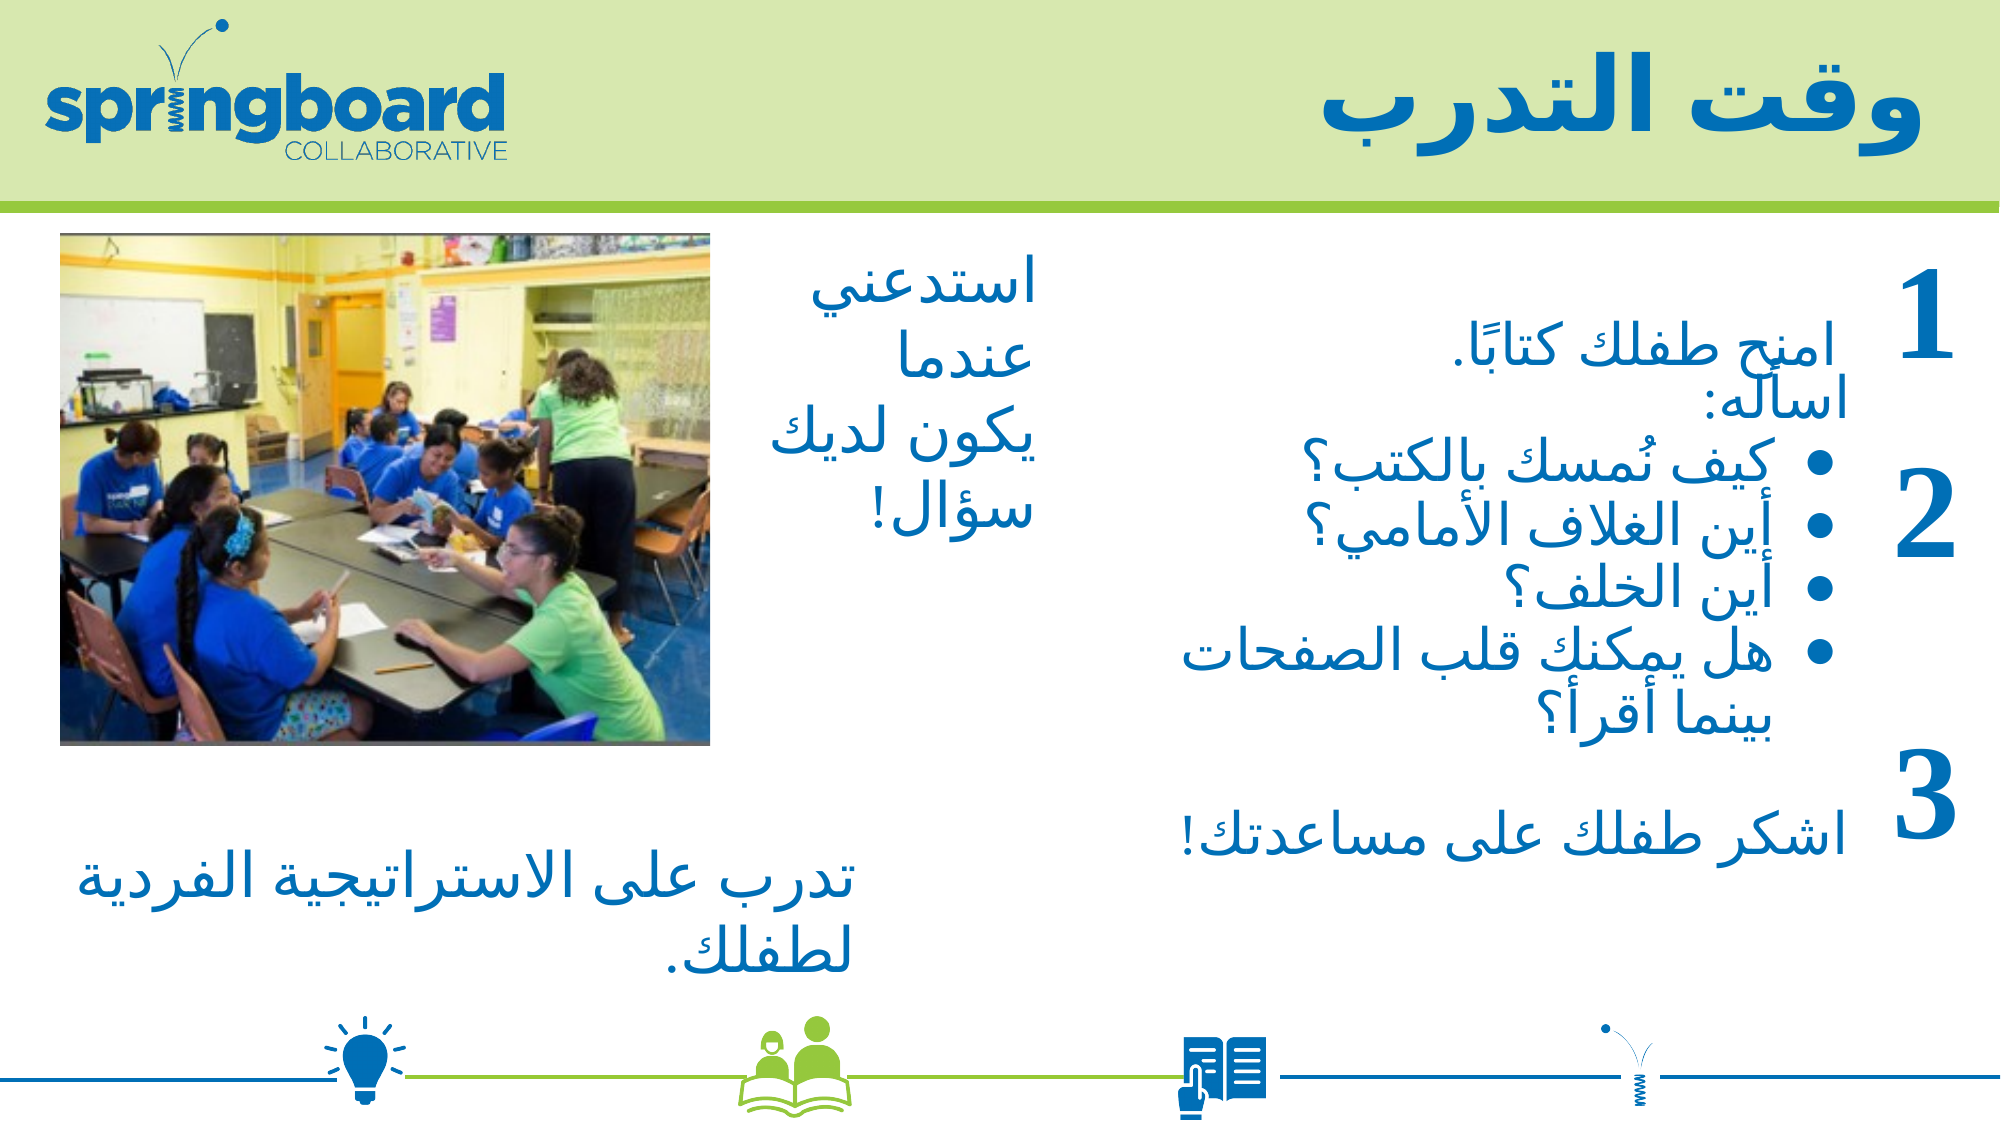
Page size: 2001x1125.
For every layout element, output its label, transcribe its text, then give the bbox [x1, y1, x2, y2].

picture [1178, 1037, 1266, 1120]
list 3 [1875, 712, 2000, 887]
list امنح طفلك كتابًا. [1092, 259, 1854, 433]
picture [59, 232, 711, 746]
list تدرب على الاستراتيجية الفردية لطفلك. [0, 827, 911, 1001]
list اشكر طفلك على مساعدتك! [1056, 748, 1865, 922]
picture [1601, 1024, 1653, 1106]
list 2 [1875, 432, 2000, 606]
picture [324, 1016, 406, 1105]
list 1 [1875, 233, 2000, 407]
list اسأله: كيف نُمسك بالكتب؟ أين الغلاف الأمامي؟ أين الخلف؟ هل يمكنك قلب الصفحات بينما أقرأ؟ [1091, 459, 1866, 656]
picture [738, 1016, 852, 1118]
title وقت التدرب [0, 0, 1944, 196]
list استدعني عندما يكون لديك سؤال! [745, 233, 1092, 553]
